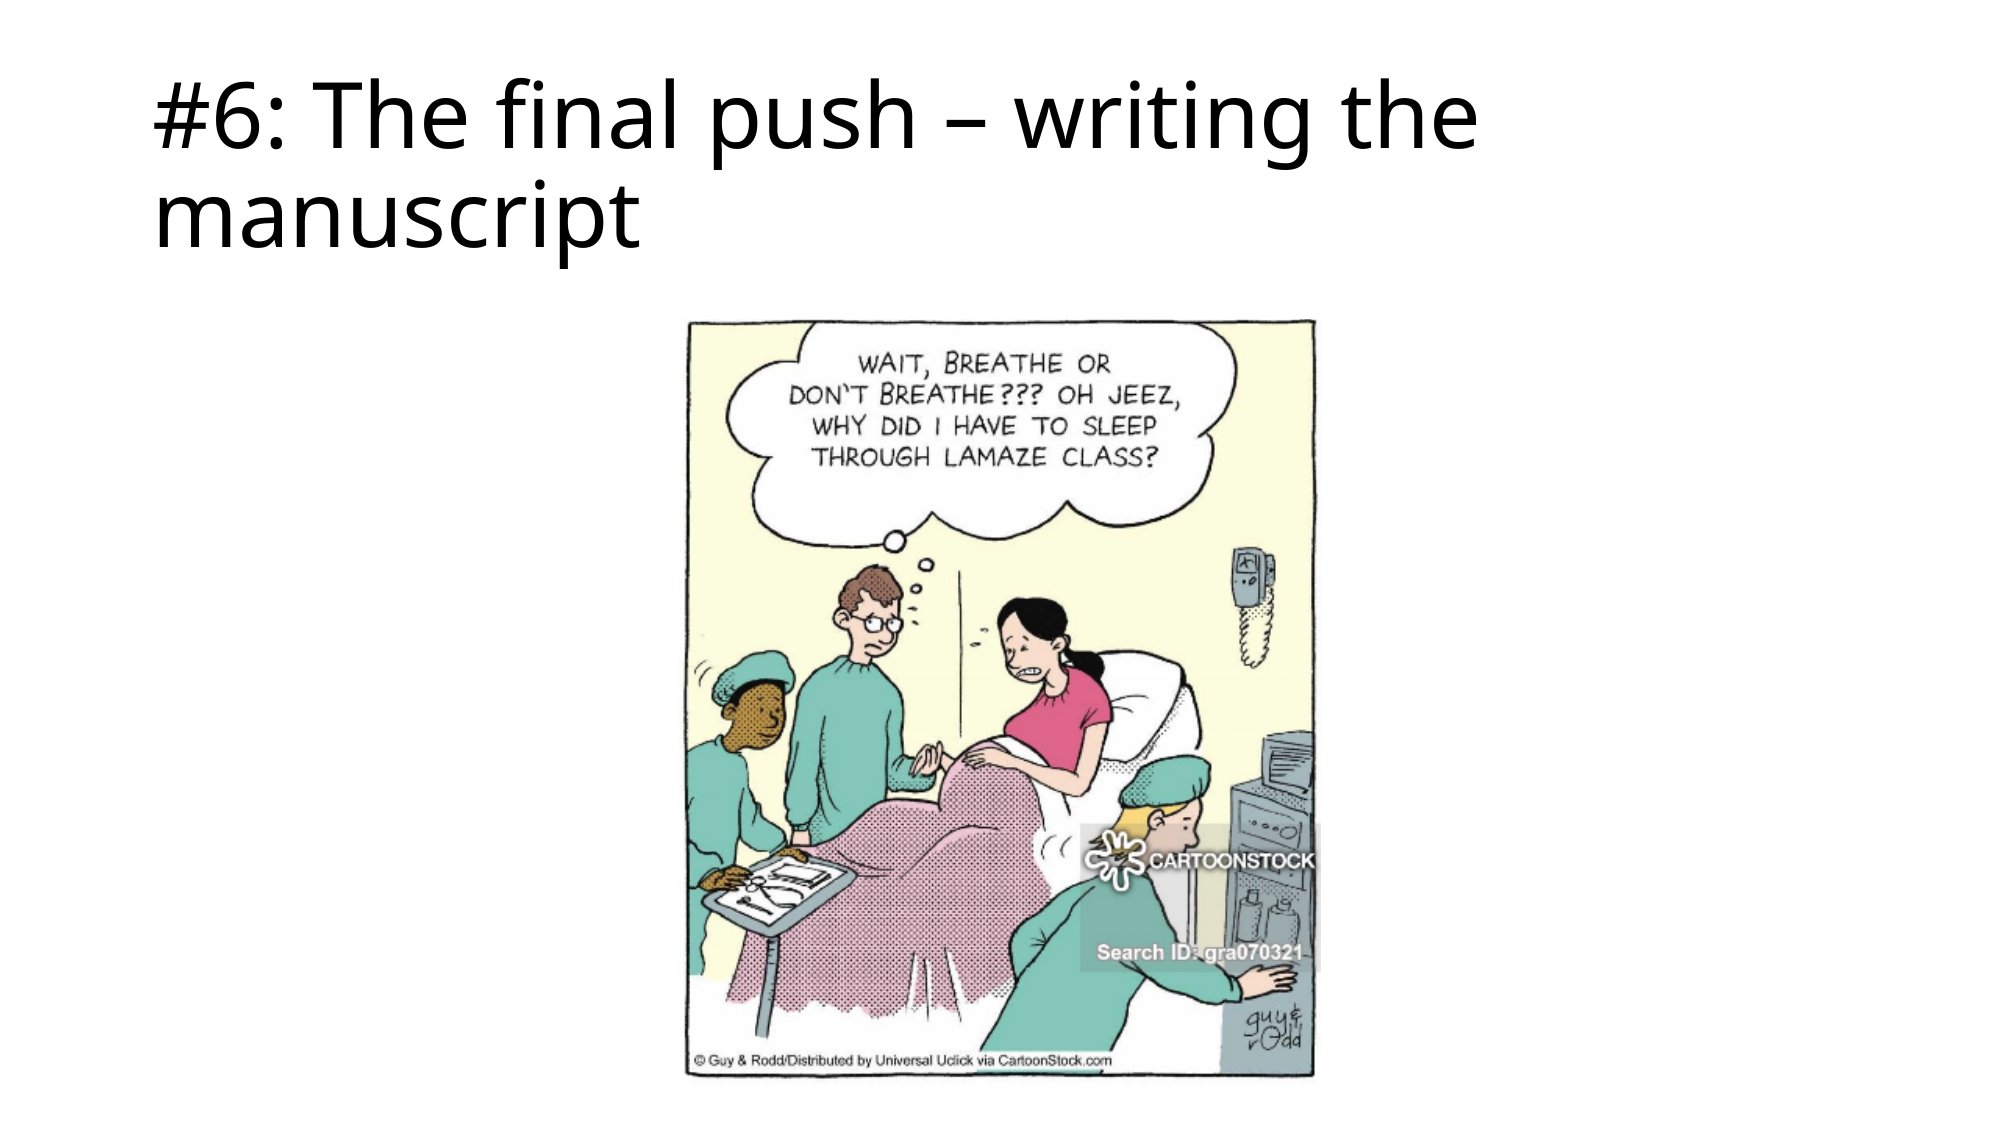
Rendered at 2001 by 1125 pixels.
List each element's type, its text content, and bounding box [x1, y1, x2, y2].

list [679, 319, 1321, 1085]
title #6: The final push – writing the manuscript [137, 59, 1863, 278]
